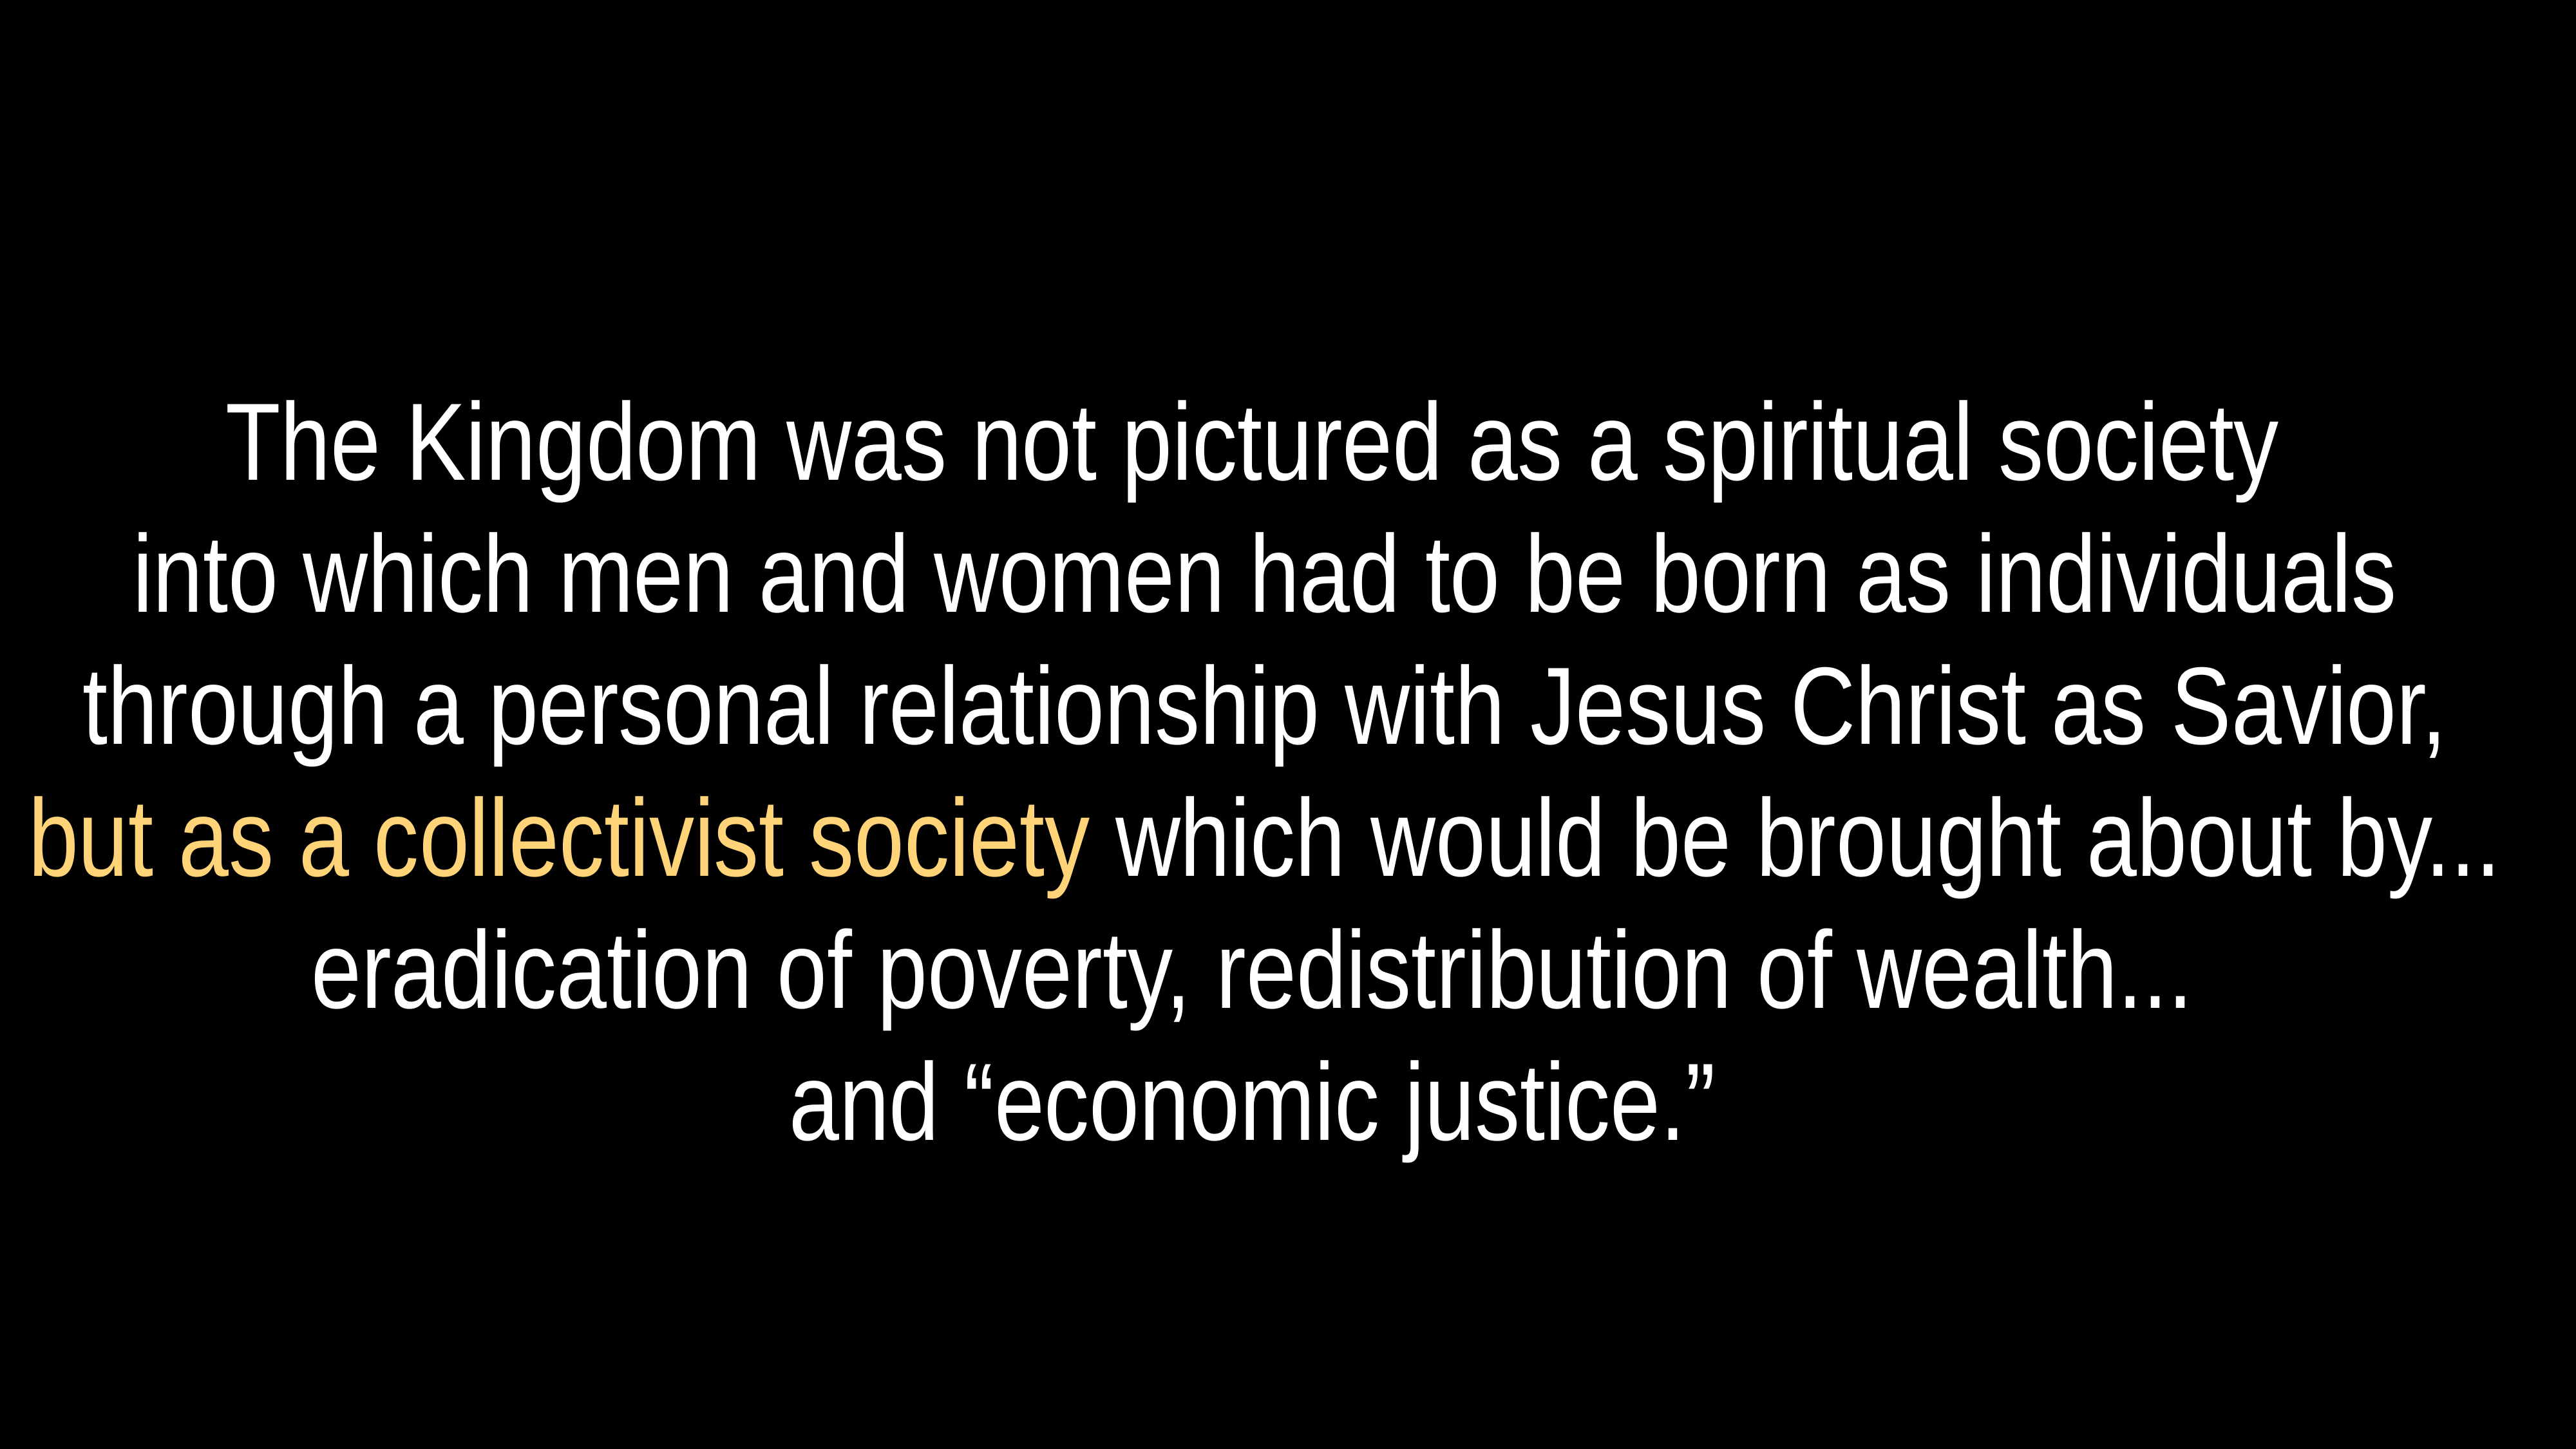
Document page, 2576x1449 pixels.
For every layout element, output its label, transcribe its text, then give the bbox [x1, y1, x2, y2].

title The Kingdom was not pictured as a spiritual society into which men and women had to be born as individuals through a personal relationship with Jesus Christ as Savior, but as a collectivist society which would be brought about by... eradication of poverty, redistribution of wealth... and “economic justice.” [7, 31, 2523, 1418]
